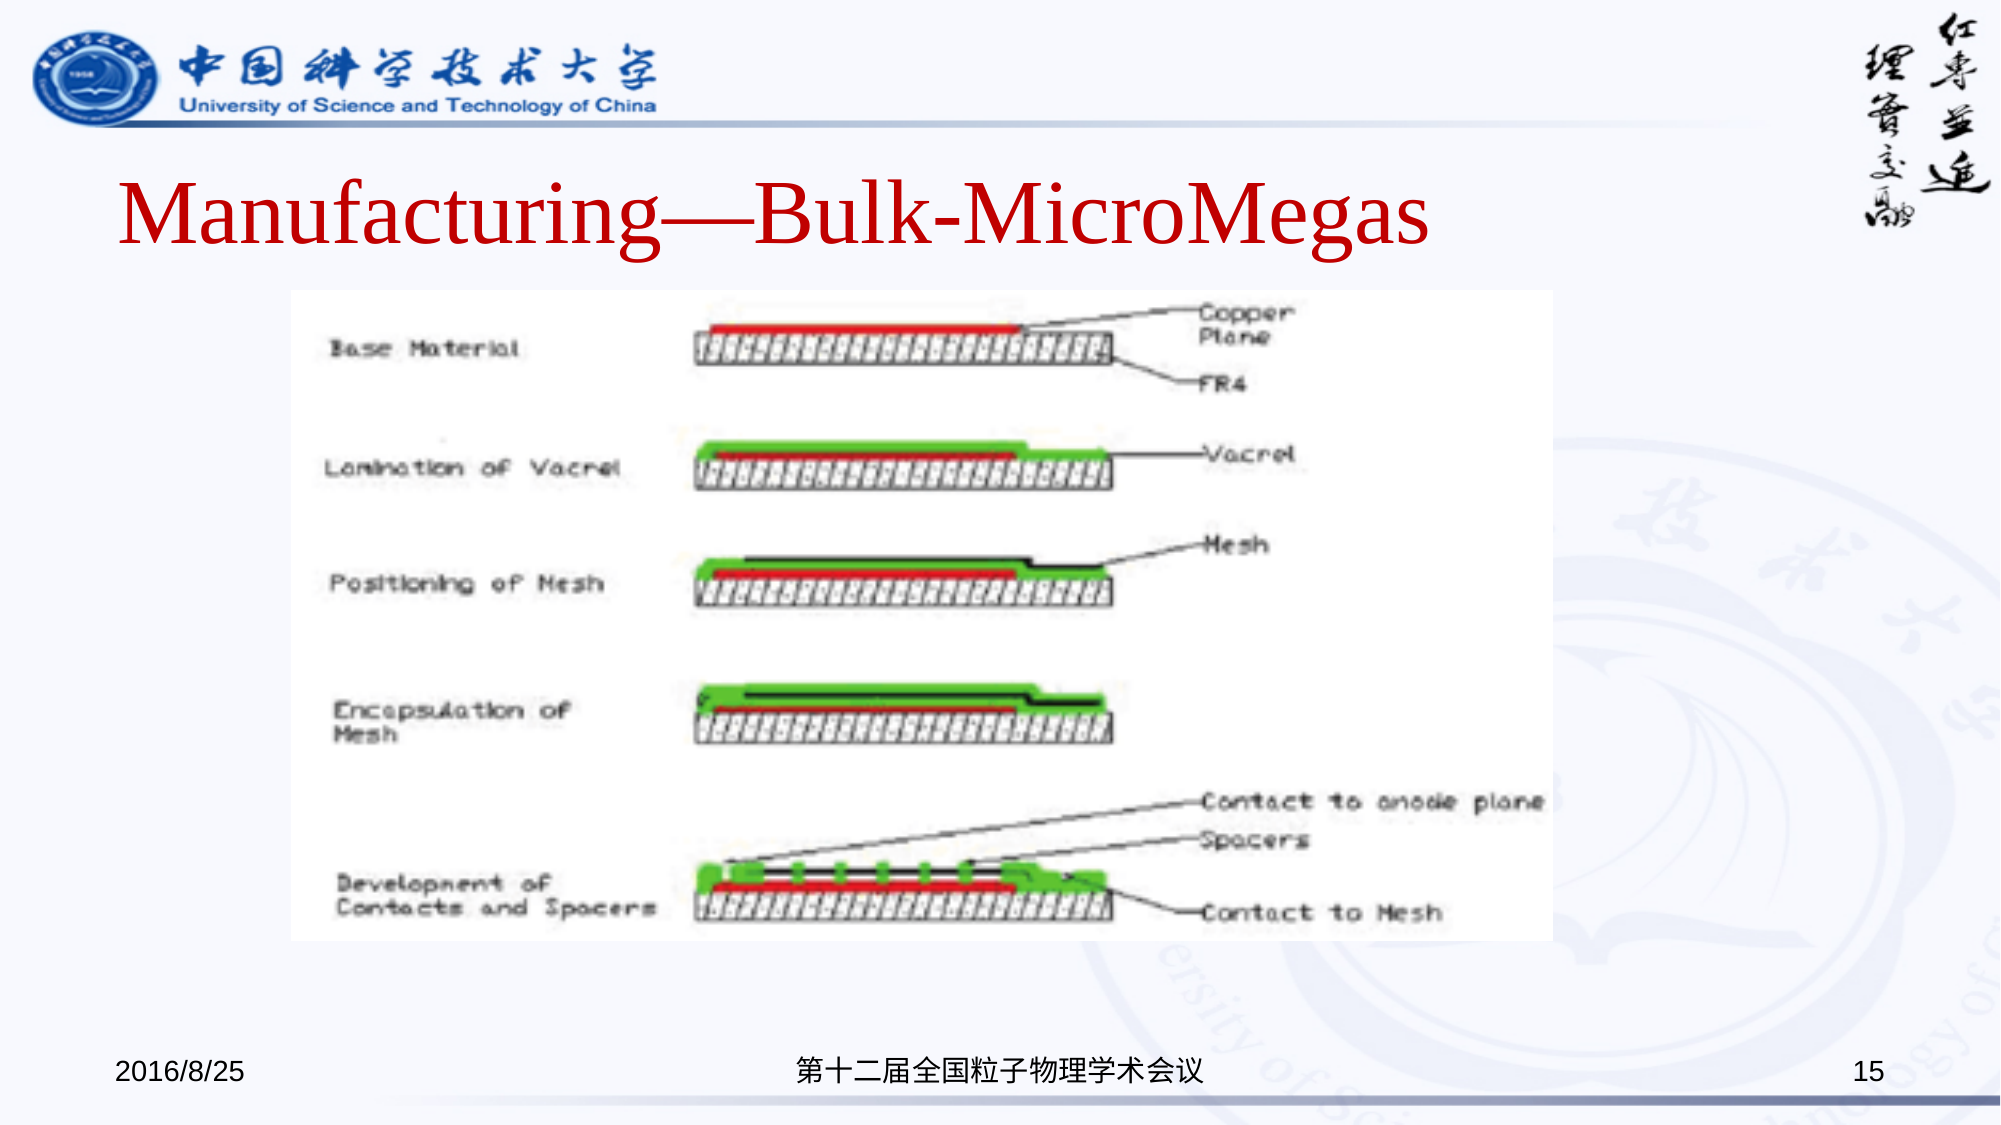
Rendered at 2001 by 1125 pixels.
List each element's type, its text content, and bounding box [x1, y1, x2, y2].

slide_number 15 [1433, 1044, 1901, 1124]
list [290, 290, 1553, 941]
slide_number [99, 1044, 567, 1124]
picture [0, 0, 2001, 1125]
footer 第十二届全国粒子物理学术会议 [683, 1044, 1317, 1124]
text_box Manufacturing—Bulk-MicroMegas [102, 125, 1532, 303]
